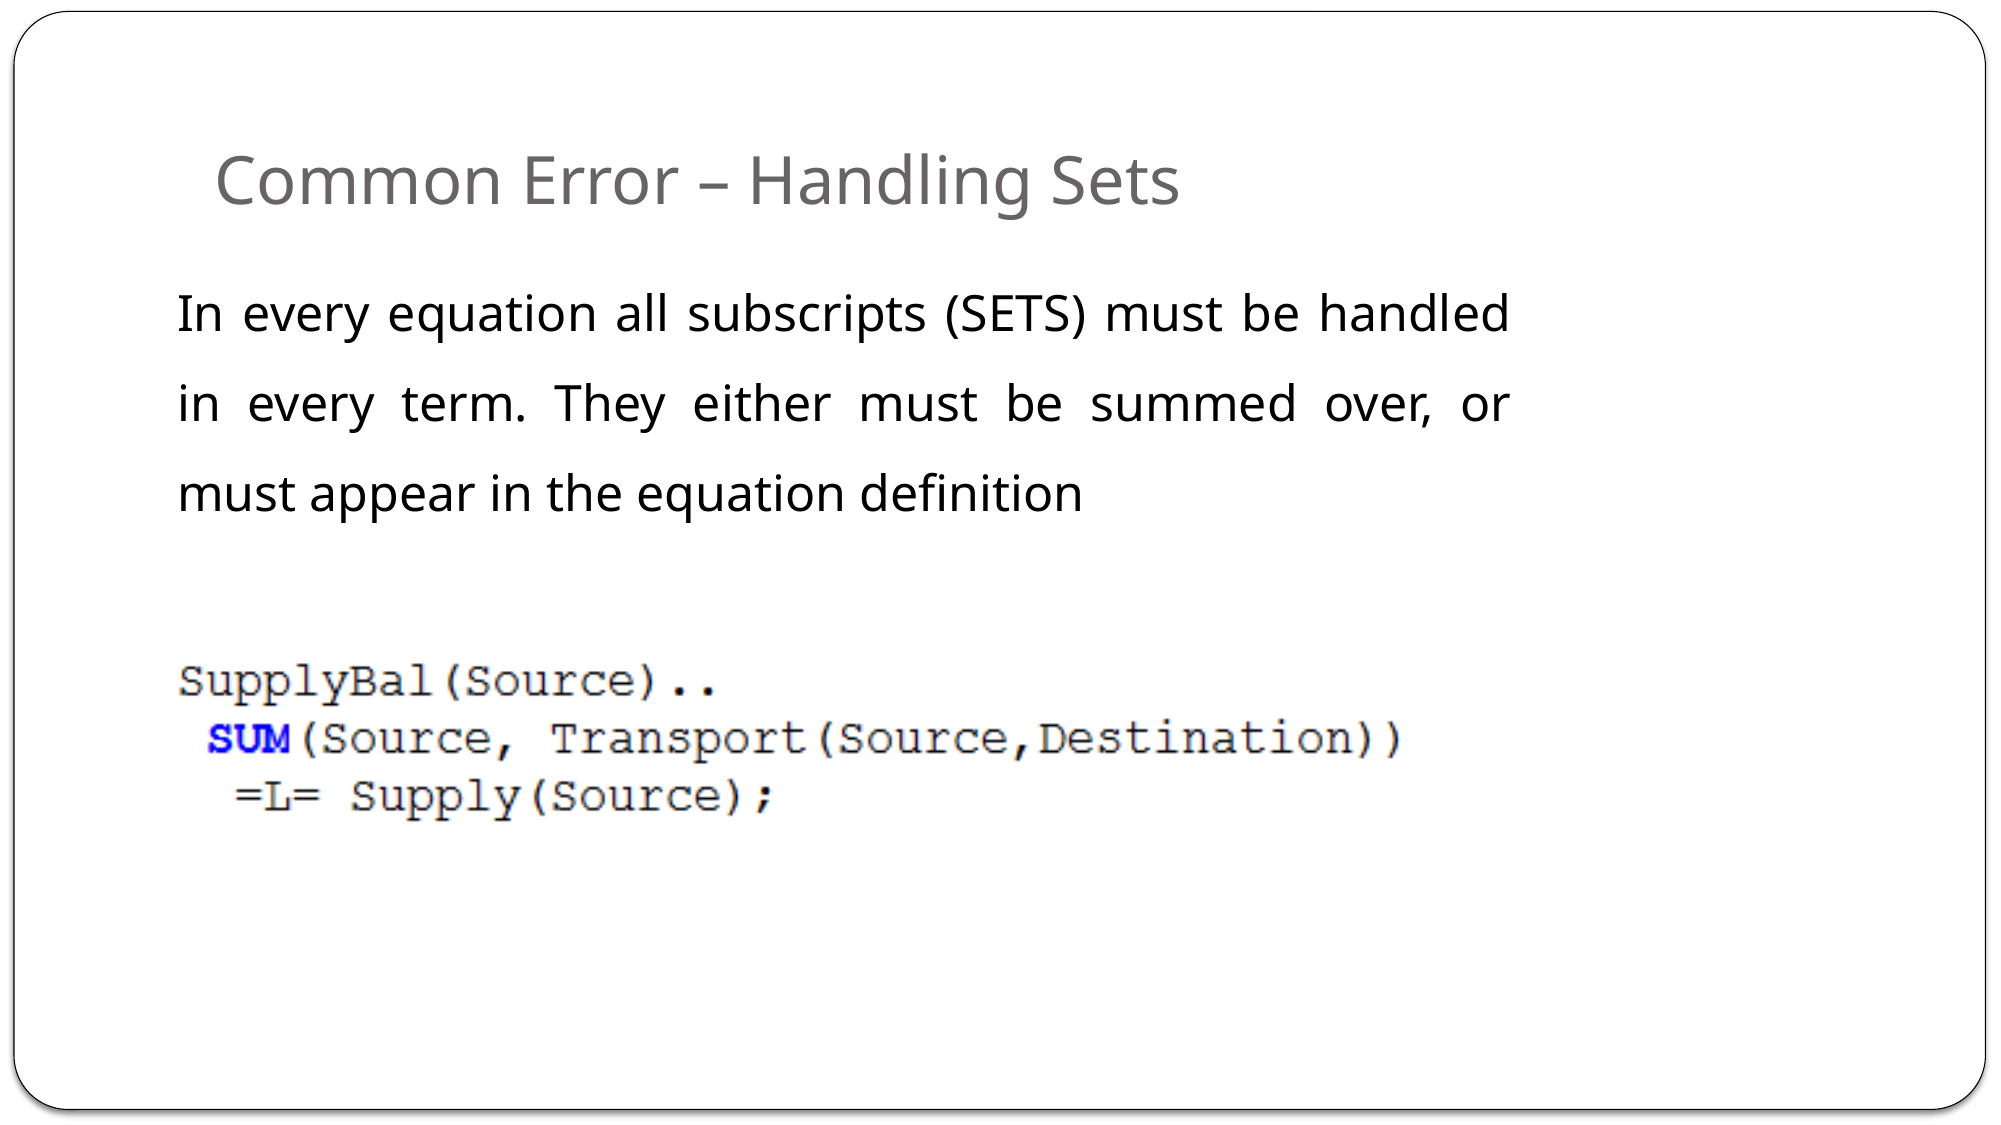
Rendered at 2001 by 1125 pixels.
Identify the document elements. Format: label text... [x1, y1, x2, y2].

title Common Error – Handling Sets [200, 45, 1900, 233]
picture [161, 635, 1537, 853]
text_box In every equation all subscripts (SETS) must be handled in every term. They either must be summed over, or must appear in the equation definition [162, 243, 1527, 469]
